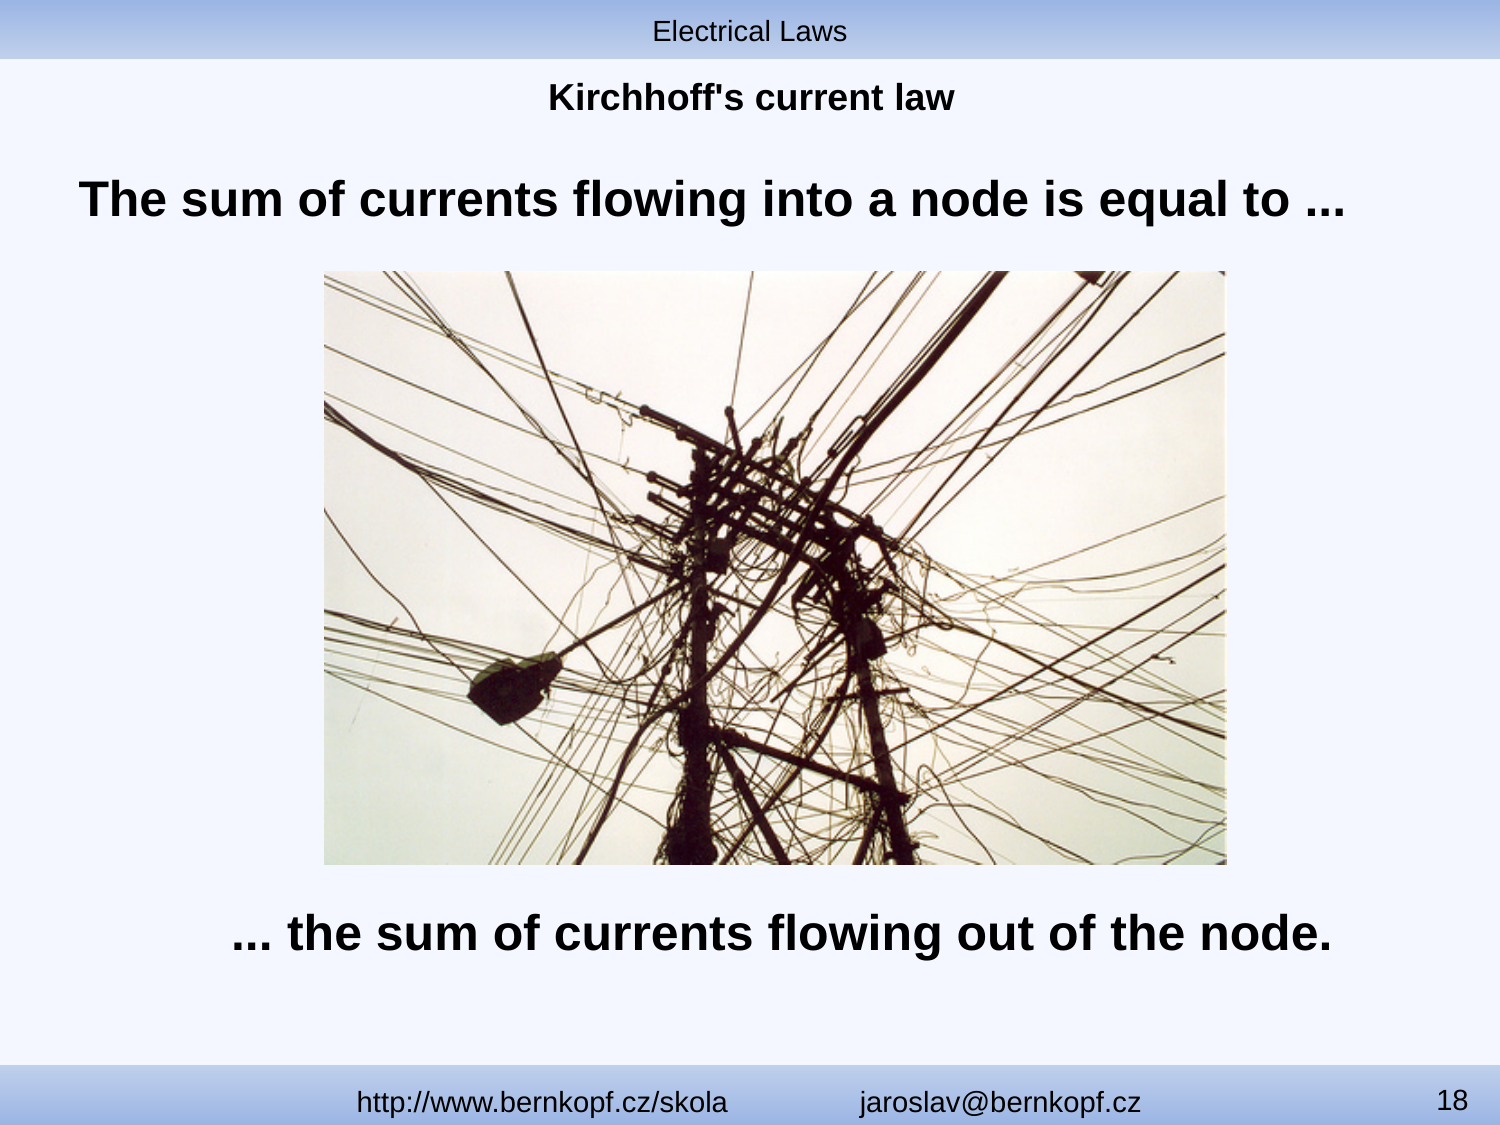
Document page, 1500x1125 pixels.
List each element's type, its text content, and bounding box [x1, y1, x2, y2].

text_box ... the sum of currents flowing out of the node. [216, 893, 1364, 969]
footer http://www.bernkopf.cz/skola jaroslav@bernkopf.cz [0, 1065, 1500, 1125]
picture [324, 271, 1227, 866]
text_box The sum of currents flowing into a node is equal to ... [63, 159, 1410, 234]
slide_number Electrical Laws [0, 0, 1500, 59]
slide_number 18 [1399, 1063, 1484, 1124]
title Kirchhoff's current law [76, 65, 1427, 127]
